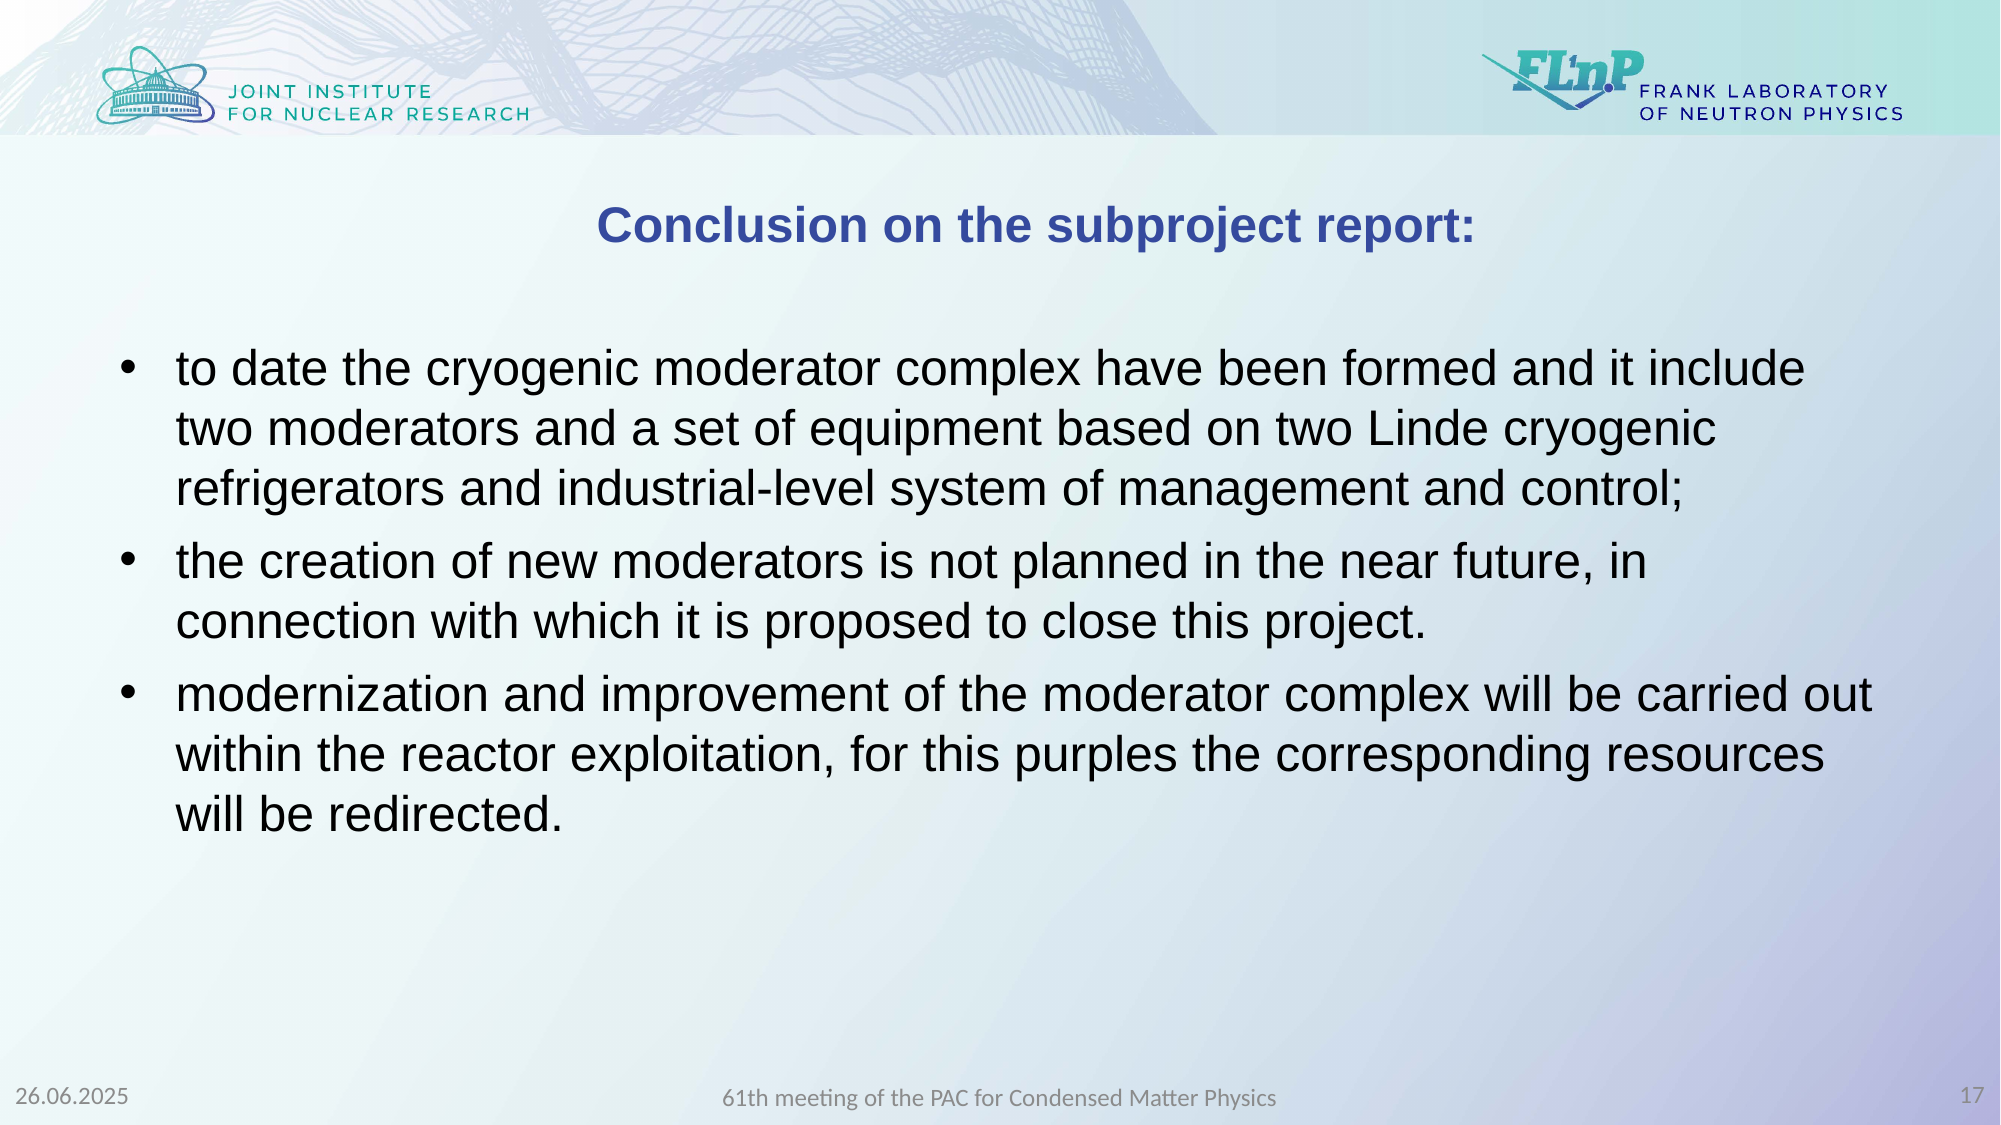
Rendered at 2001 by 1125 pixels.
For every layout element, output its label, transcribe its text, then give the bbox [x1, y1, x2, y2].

picture [0, 0, 2001, 1125]
footer 61th meeting of the PAC for Condensed Matter Physics [662, 1066, 1338, 1125]
slide_number 17 [1885, 1063, 2000, 1124]
text_box to date the cryogenic moderator complex have been formed and it include two moderators and a set of equipment based on two Linde cryogenic refrigerators and industrial-level system of management and control; the creation of new moderators is not planned in the near future, in connection with which it is proposed to close this project. modernization and improvement of the moderator complex will be carried out within the reactor exploitation, for this purples the corresponding resources will be redirected. [104, 328, 1900, 849]
text_box Conclusion on the subproject report: [104, 185, 1970, 321]
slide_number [0, 1065, 161, 1125]
